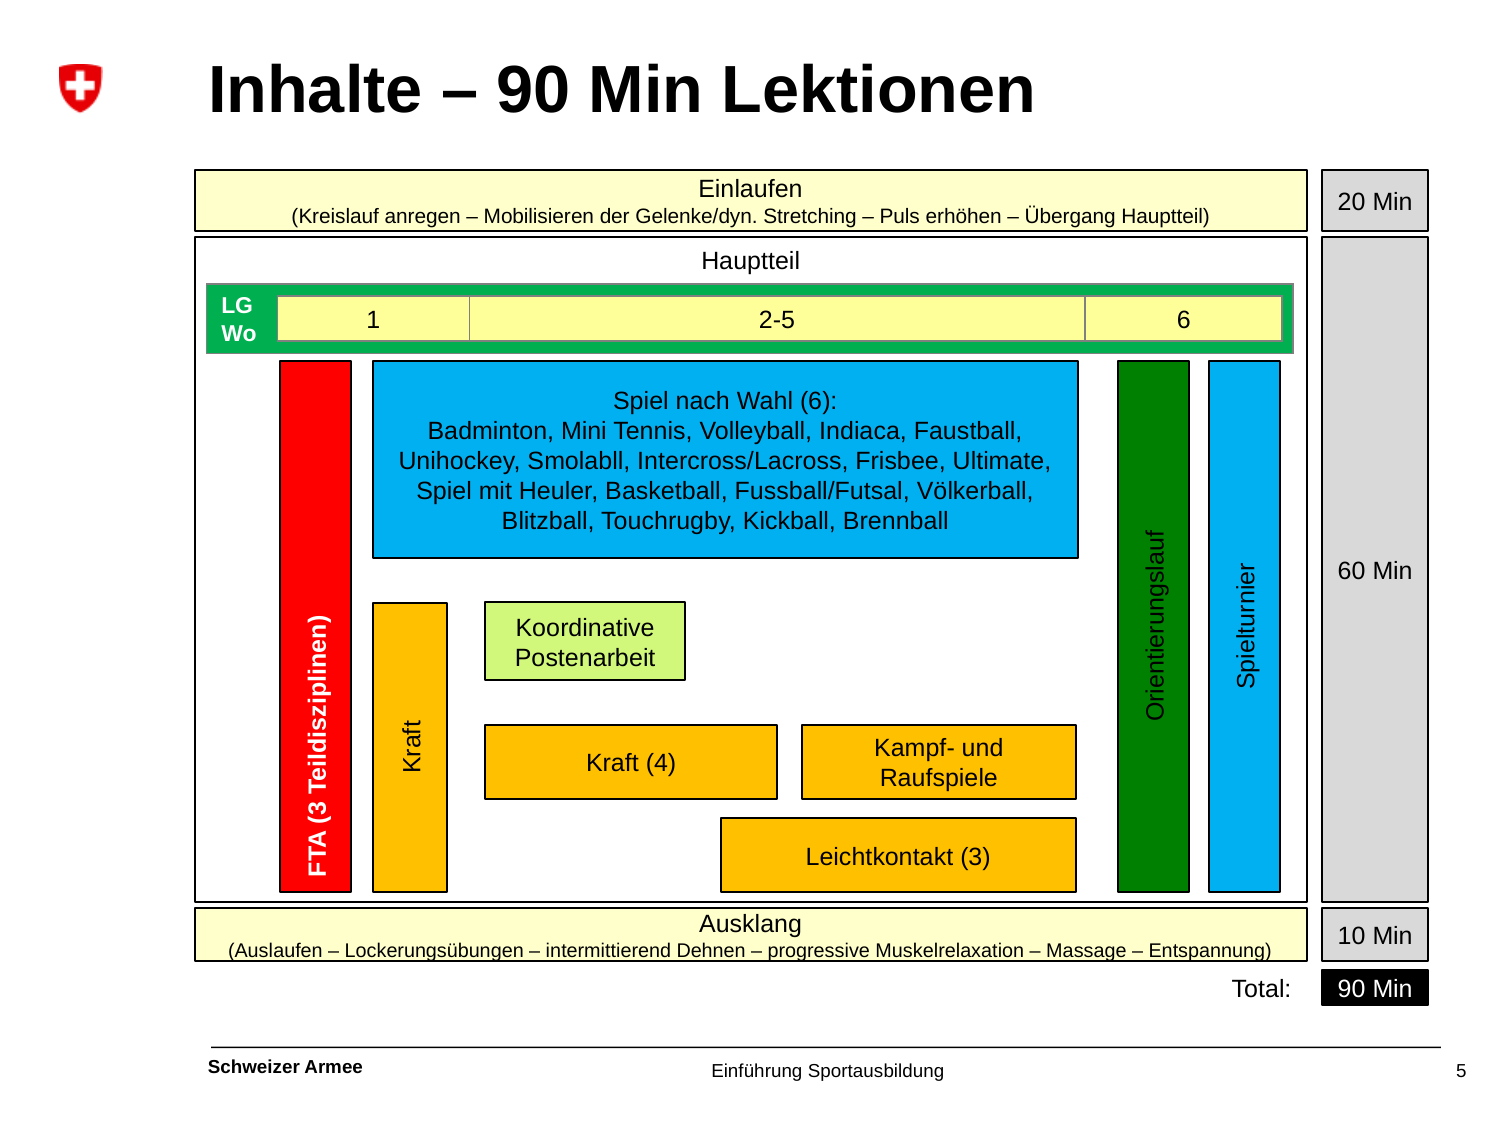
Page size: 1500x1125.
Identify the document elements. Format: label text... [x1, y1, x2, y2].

picture [59, 64, 103, 114]
text_box Spielturnier [1208, 360, 1280, 893]
text_box 1 [277, 296, 469, 341]
text_box 6 [1085, 296, 1283, 341]
text_box Ausklang (Auslaufen – Lockerungsübungen – intermittierend Dehnen – progressive Muskelrelaxation – Massage – Entspannung) [194, 908, 1307, 962]
text_box 2-5 [469, 296, 1085, 341]
text_box 20 Min [1322, 169, 1429, 232]
text_box Hauptteil [194, 236, 1307, 903]
text_box Kampf- und Raufspiele [802, 724, 1076, 799]
text_box 60 Min [1322, 236, 1429, 903]
text_box Einlaufen (Kreislauf anregen – Mobilisieren der Gelenke/dyn. Stretching – Puls erhöhen – Übergang Hauptteil) [194, 169, 1307, 232]
text_box Kraft [373, 602, 448, 893]
text_box Leichtkontakt (3) [720, 818, 1076, 892]
text_box 90 Min [1322, 969, 1429, 1006]
text_box LG Wo [206, 283, 1294, 354]
text_box 10 Min [1322, 907, 1429, 962]
title Inhalte – 90 Min Lektionen [208, 45, 1432, 208]
text_box Total: [1200, 969, 1307, 1006]
text_box FTA (3 Teildisziplinen) [280, 360, 352, 893]
text_box Spiel nach Wahl (6): Badminton, Mini Tennis, Volleyball, Indiaca, Faustball, Unihockey, Smolabll, Intercross/Lacross, Frisbee, Ultimate, Spiel mit Heuler, Basketball, Fussball/Futsal, Völkerball, Blitzball, Touchrugby, Kickball, Brennball [373, 361, 1078, 558]
text_box Koordinative Postenarbeit [485, 602, 686, 681]
text_box Kraft (4) [485, 724, 778, 799]
